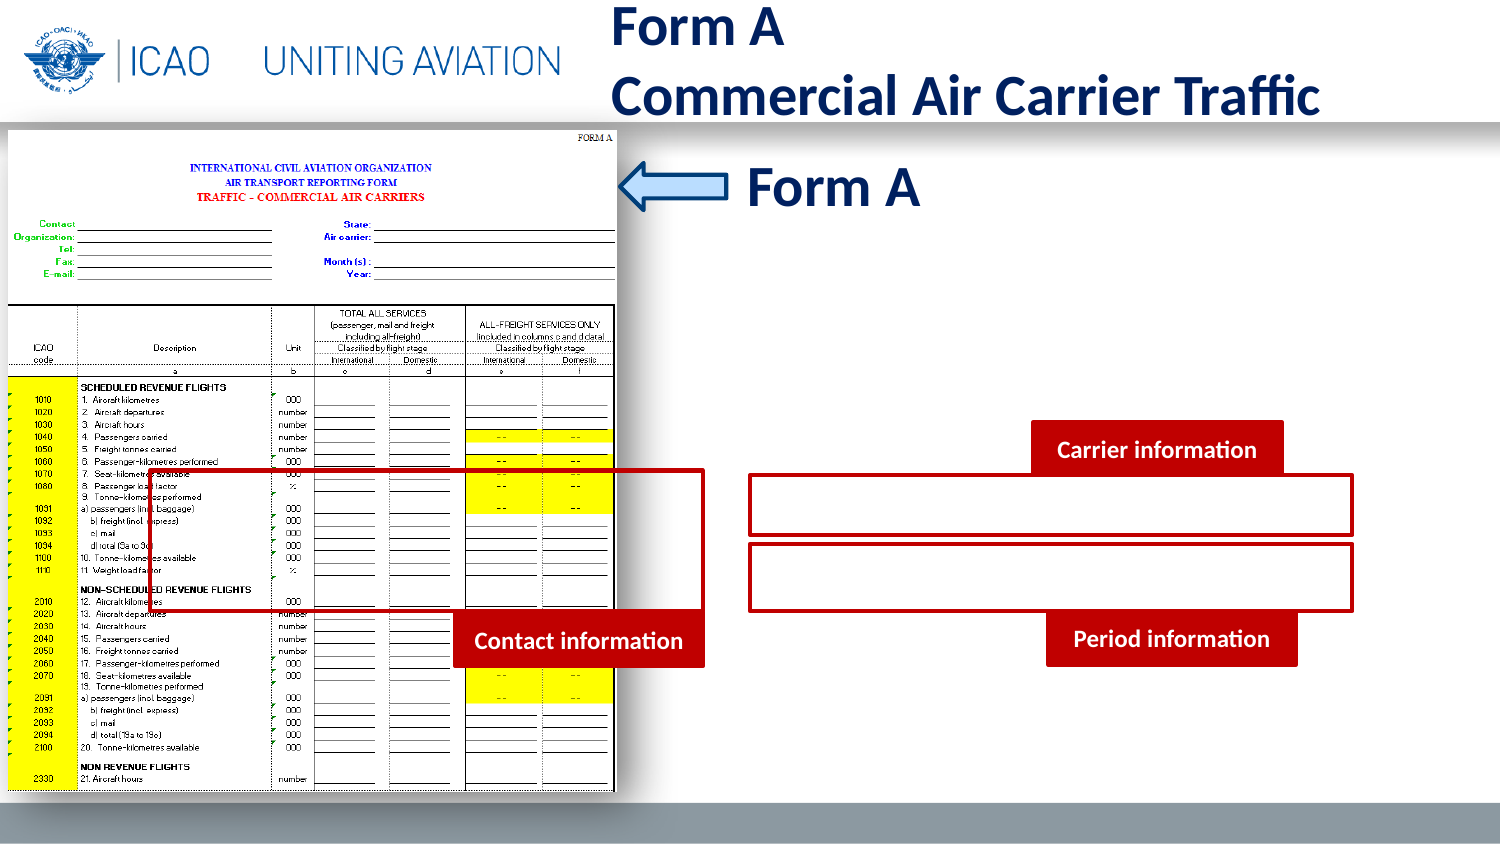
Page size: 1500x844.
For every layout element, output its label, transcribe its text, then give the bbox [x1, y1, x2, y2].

text_box [623, 160, 729, 213]
text_box Form A Commercial Air Carrier Traffic [594, 0, 1500, 122]
picture [0, 0, 730, 792]
text_box [748, 542, 1354, 613]
text_box [623, 468, 705, 610]
text_box Form A [730, 117, 1500, 248]
text_box [748, 473, 1354, 537]
text_box Period information [1046, 609, 1298, 667]
text_box Carrier information [1031, 420, 1284, 477]
text_box Contact information [623, 610, 705, 668]
